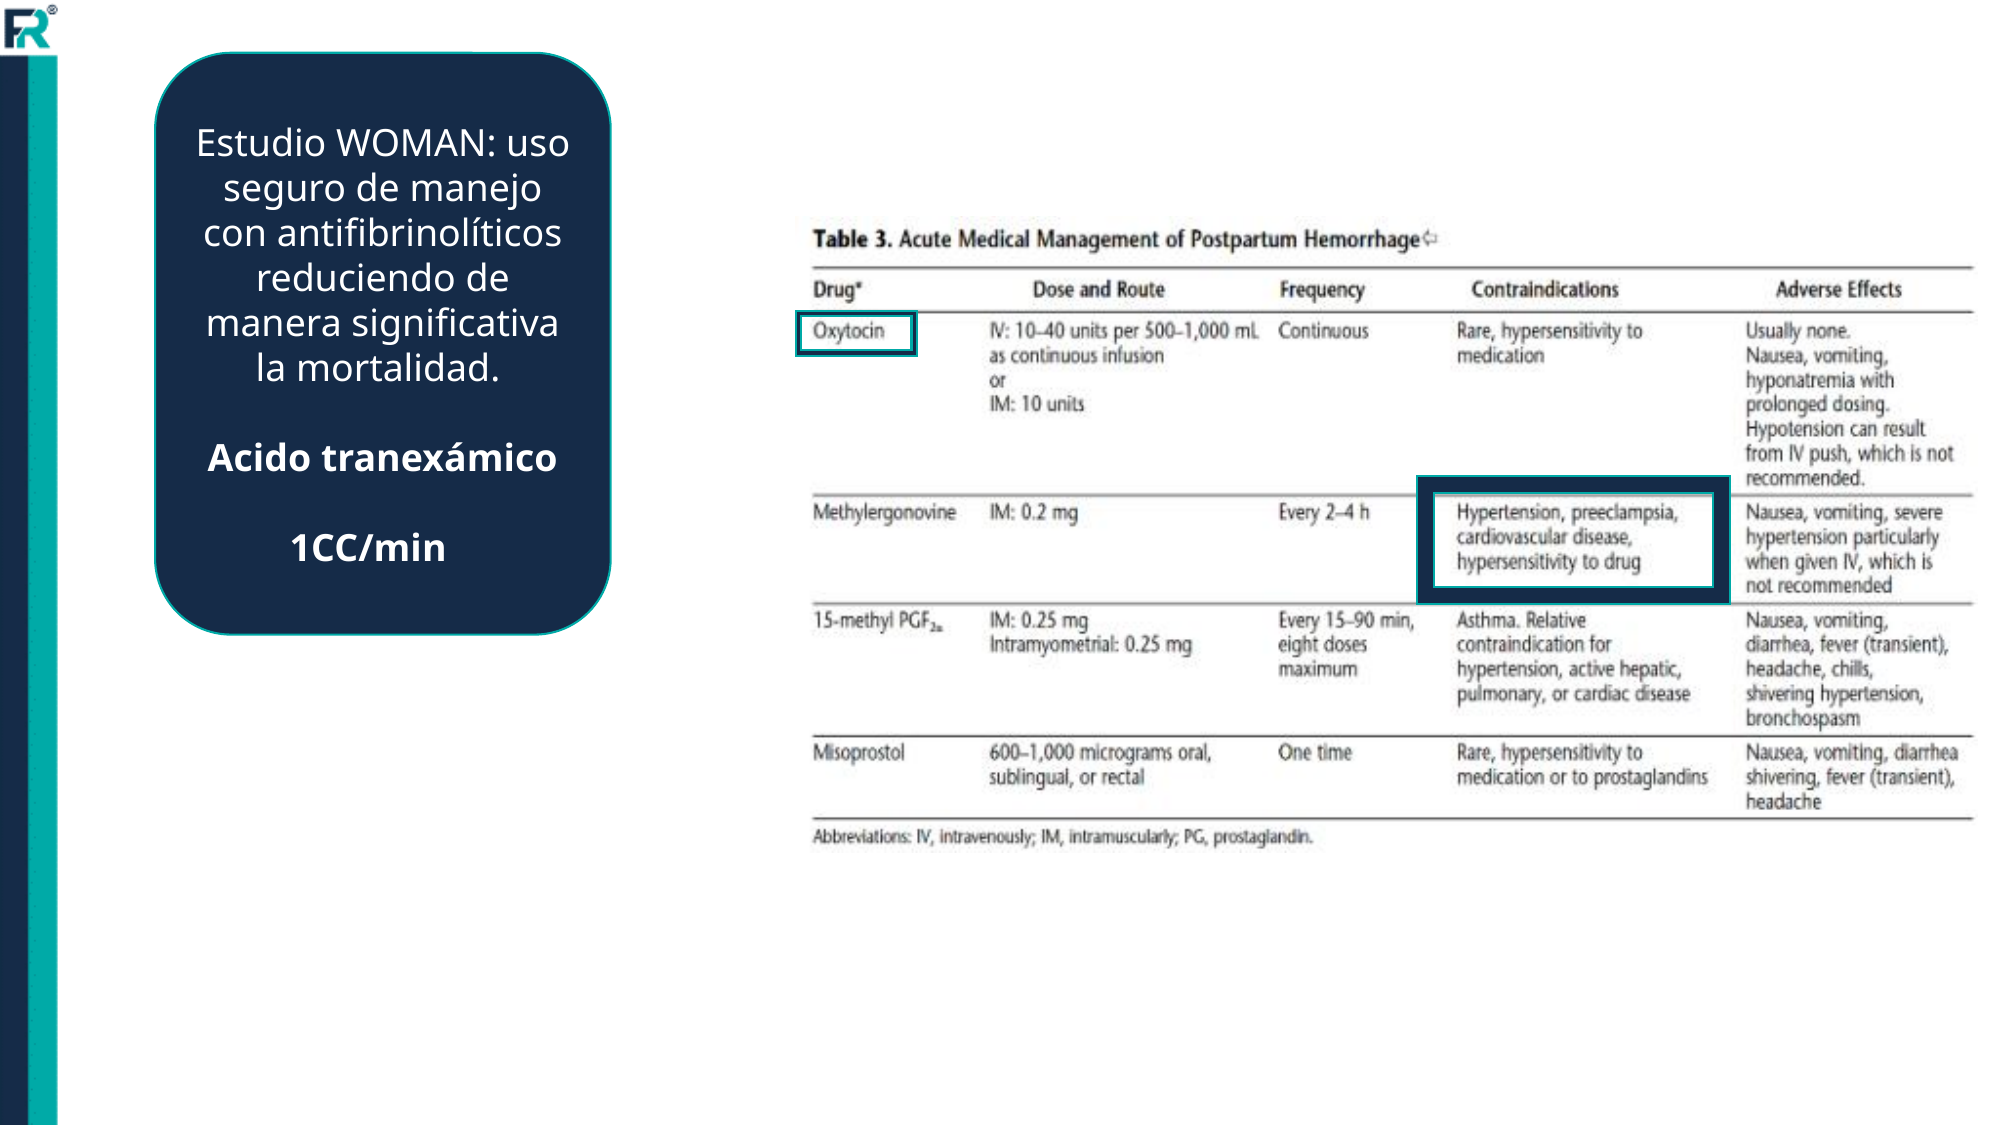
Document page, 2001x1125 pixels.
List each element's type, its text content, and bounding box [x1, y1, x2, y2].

text_box Estudio WOMAN: uso seguro de manejo con antifibrinolíticos reduciendo de manera significativa la mortalidad. Acido tranexámico 1CC/min [154, 51, 612, 636]
picture [0, 0, 2001, 1125]
